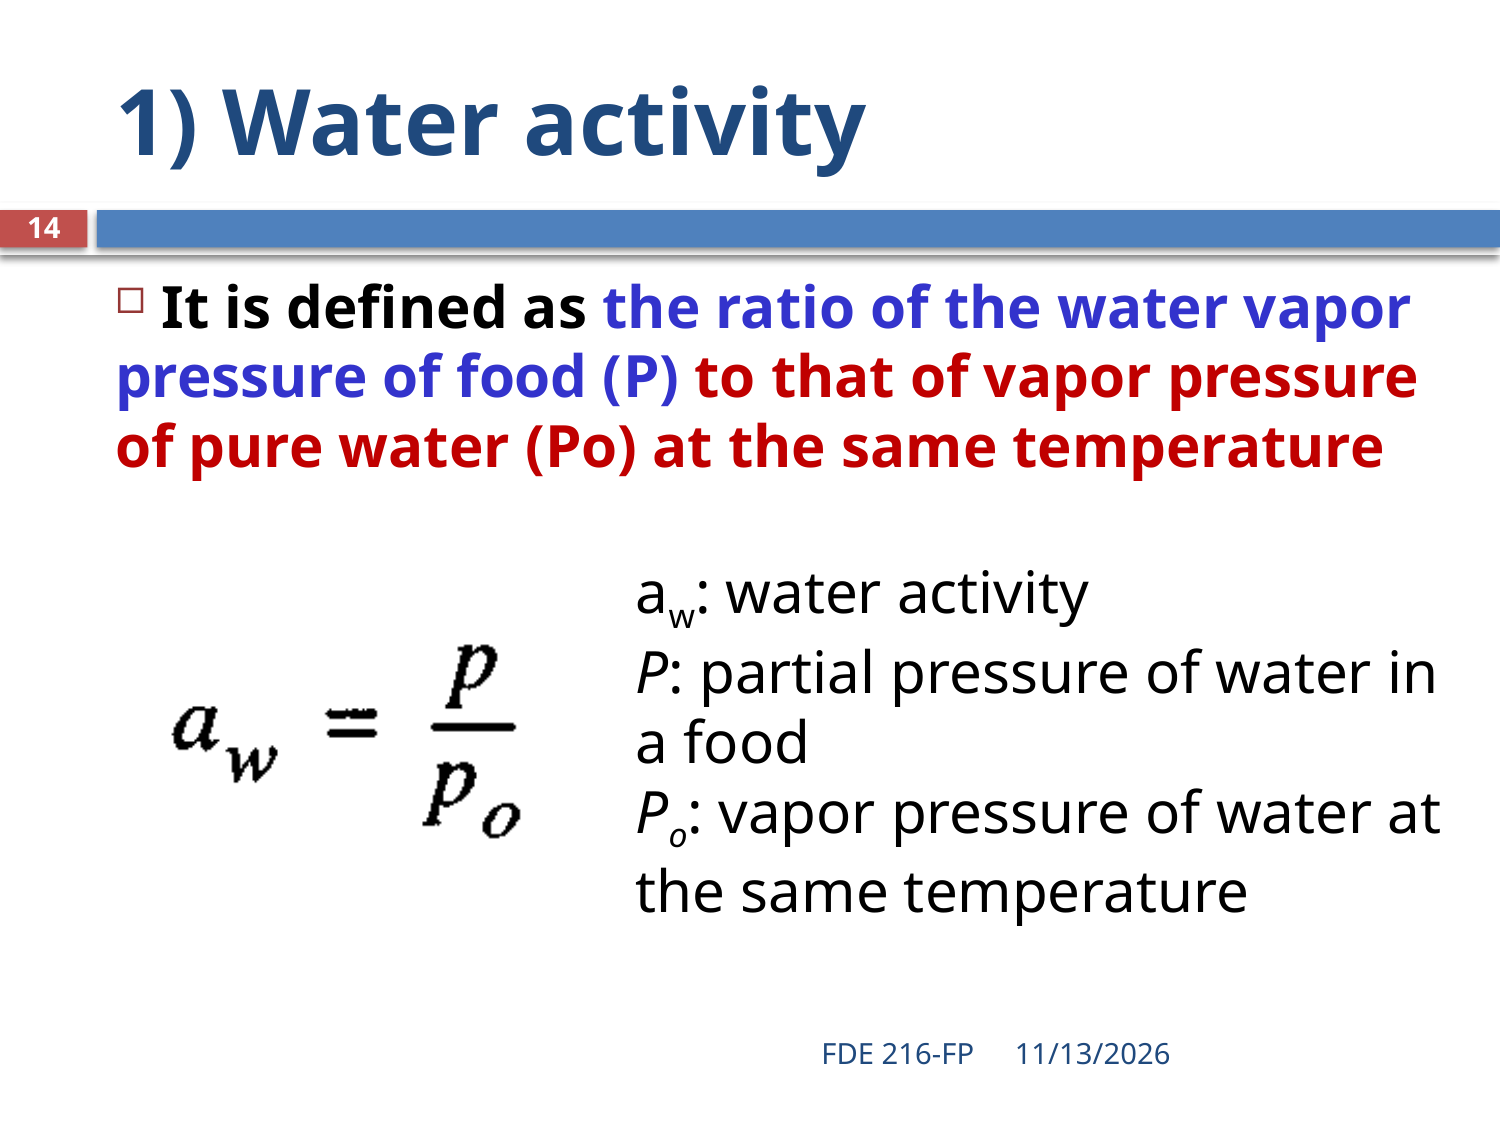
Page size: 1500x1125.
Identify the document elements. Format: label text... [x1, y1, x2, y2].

picture [108, 596, 645, 922]
slide_number 14 [0, 208, 88, 249]
footer FDE 216-FP [99, 1024, 990, 1085]
text_box aw: water activity P: partial pressure of water in a food Po: vapor pressure of water at the same temperature [621, 547, 1463, 932]
list It is defined as the ratio of the water vapor pressure of food (P) to that of vapor pressure of pure water (Po) at the same temperature [100, 262, 1438, 1000]
title 1) Water activity [100, 37, 1438, 200]
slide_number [999, 1025, 1438, 1085]
